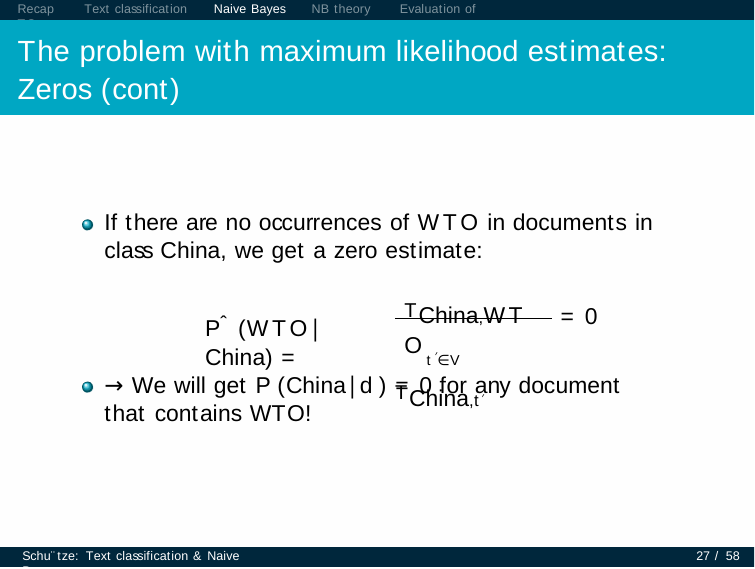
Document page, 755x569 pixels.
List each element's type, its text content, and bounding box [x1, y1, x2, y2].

text_box TChina,WTO [402, 319, 544, 325]
text_box [0, 19, 755, 115]
text_box TChina,WTO [402, 289, 544, 318]
text_box The problem with maximum likelihood estimates: Zeros (cont) [15, 30, 701, 107]
text_box [0, 546, 755, 567]
text_box t′∈V TChina,t′ [392, 325, 553, 361]
text_box = 0 [558, 301, 599, 333]
text_box 27 / 58 [694, 548, 741, 566]
text_box Pˆ (WTO|China) = [203, 301, 389, 333]
text_box → We will get P (China|d ) = 0 for any document that contains WTO! [102, 369, 624, 430]
footer Schu¨tze: Text classification & Naive Bayes [20, 548, 262, 566]
text_box Recap Text classification Naive Bayes NB theory Evaluation of TC [15, 1, 495, 17]
text_box If there are no occurrences of WTO in documents in class China, we get a zero estimate: [102, 207, 667, 268]
